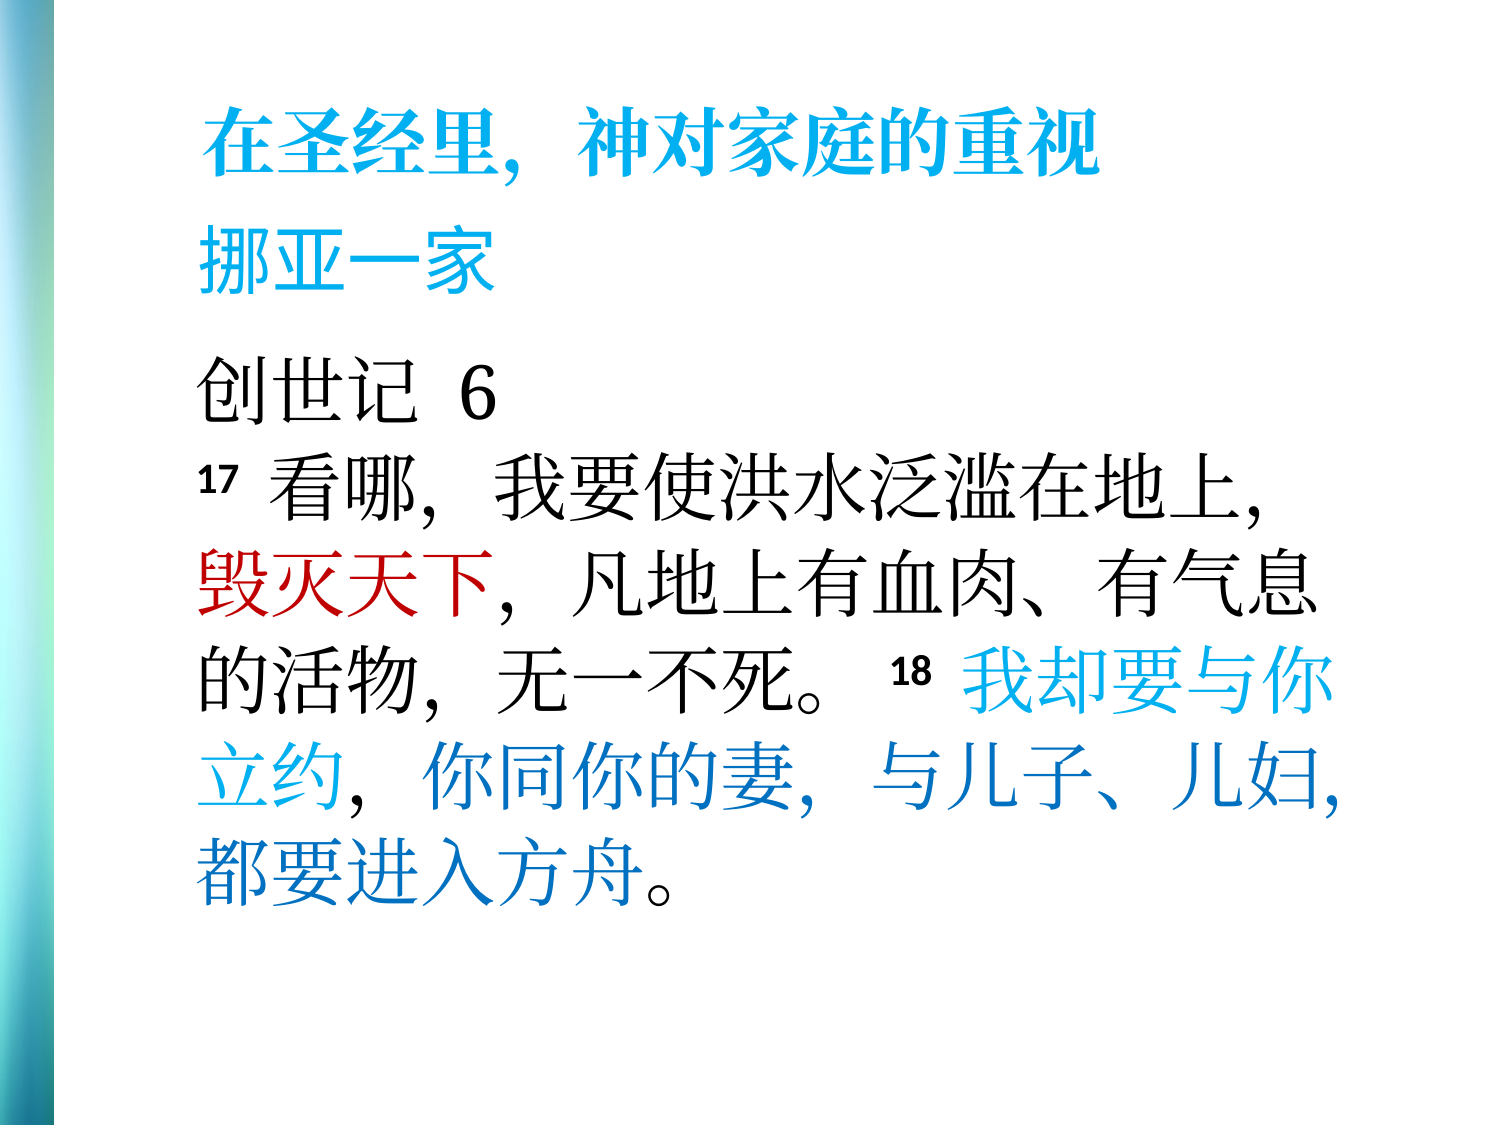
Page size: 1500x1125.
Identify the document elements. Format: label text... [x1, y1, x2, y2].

text_box 在圣经里，神对家庭的重视 [187, 81, 1117, 193]
picture [0, 0, 54, 1125]
text_box 创世记 6 17 看哪，我要使洪水泛滥在地上，毁灭天下，凡地上有血肉、有气息的活物，无一不死。18 我却要与你立约，你同你的妻，与儿子、儿妇，都要进入方舟。 [180, 330, 1374, 1030]
text_box 挪亚一家 [182, 206, 513, 312]
